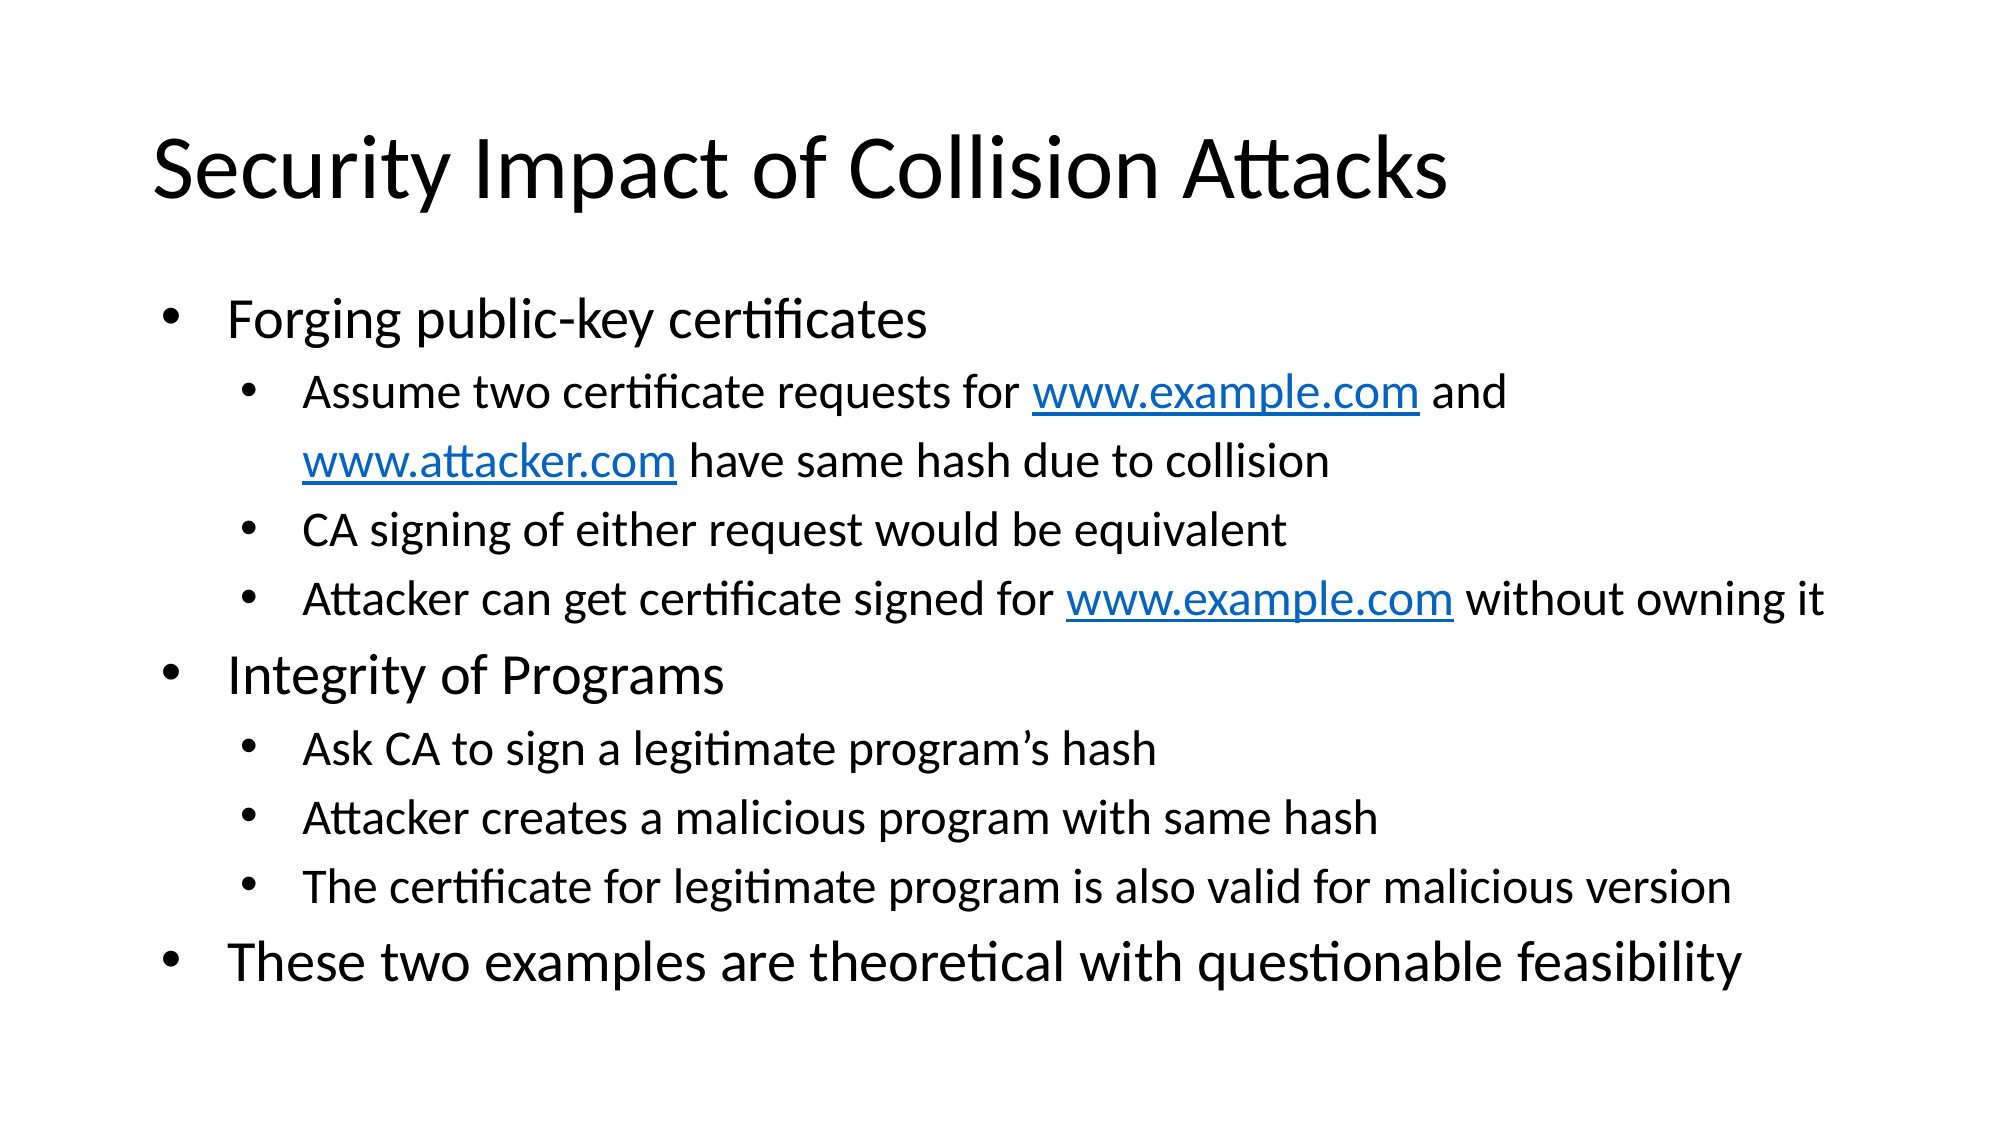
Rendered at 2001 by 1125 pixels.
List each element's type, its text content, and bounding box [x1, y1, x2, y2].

list Forging public-key certificates Assume two certificate requests for www.example.com and www.attacker.com have same hash due to collision CA signing of either request would be equivalent Attacker can get certificate signed for www.example.com without owning it Integrity of Programs Ask CA to sign a legitimate program’s hash Attacker creates a malicious program with same hash The certificate for legitimate program is also valid for malicious version These two examples are theoretical with questionable feasibility [137, 261, 1863, 976]
title Security Impact of Collision Attacks [137, 59, 1863, 261]
